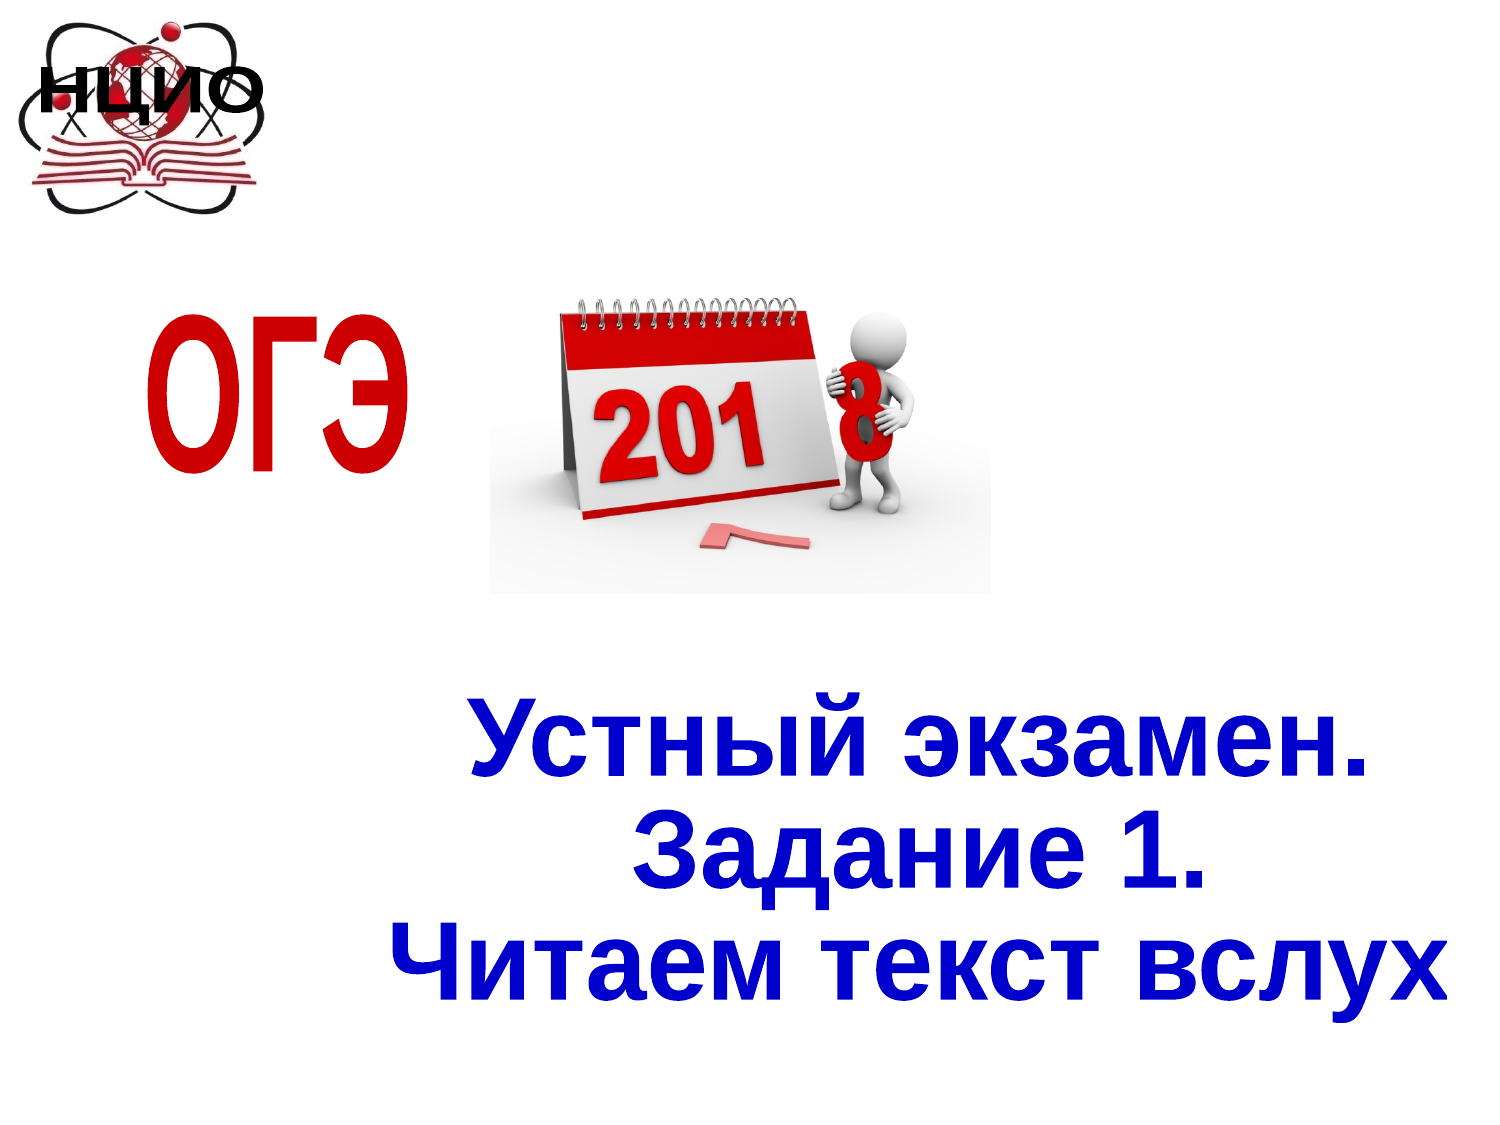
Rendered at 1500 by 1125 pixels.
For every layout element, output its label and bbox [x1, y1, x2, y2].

picture [489, 243, 991, 594]
picture [0, 0, 281, 235]
